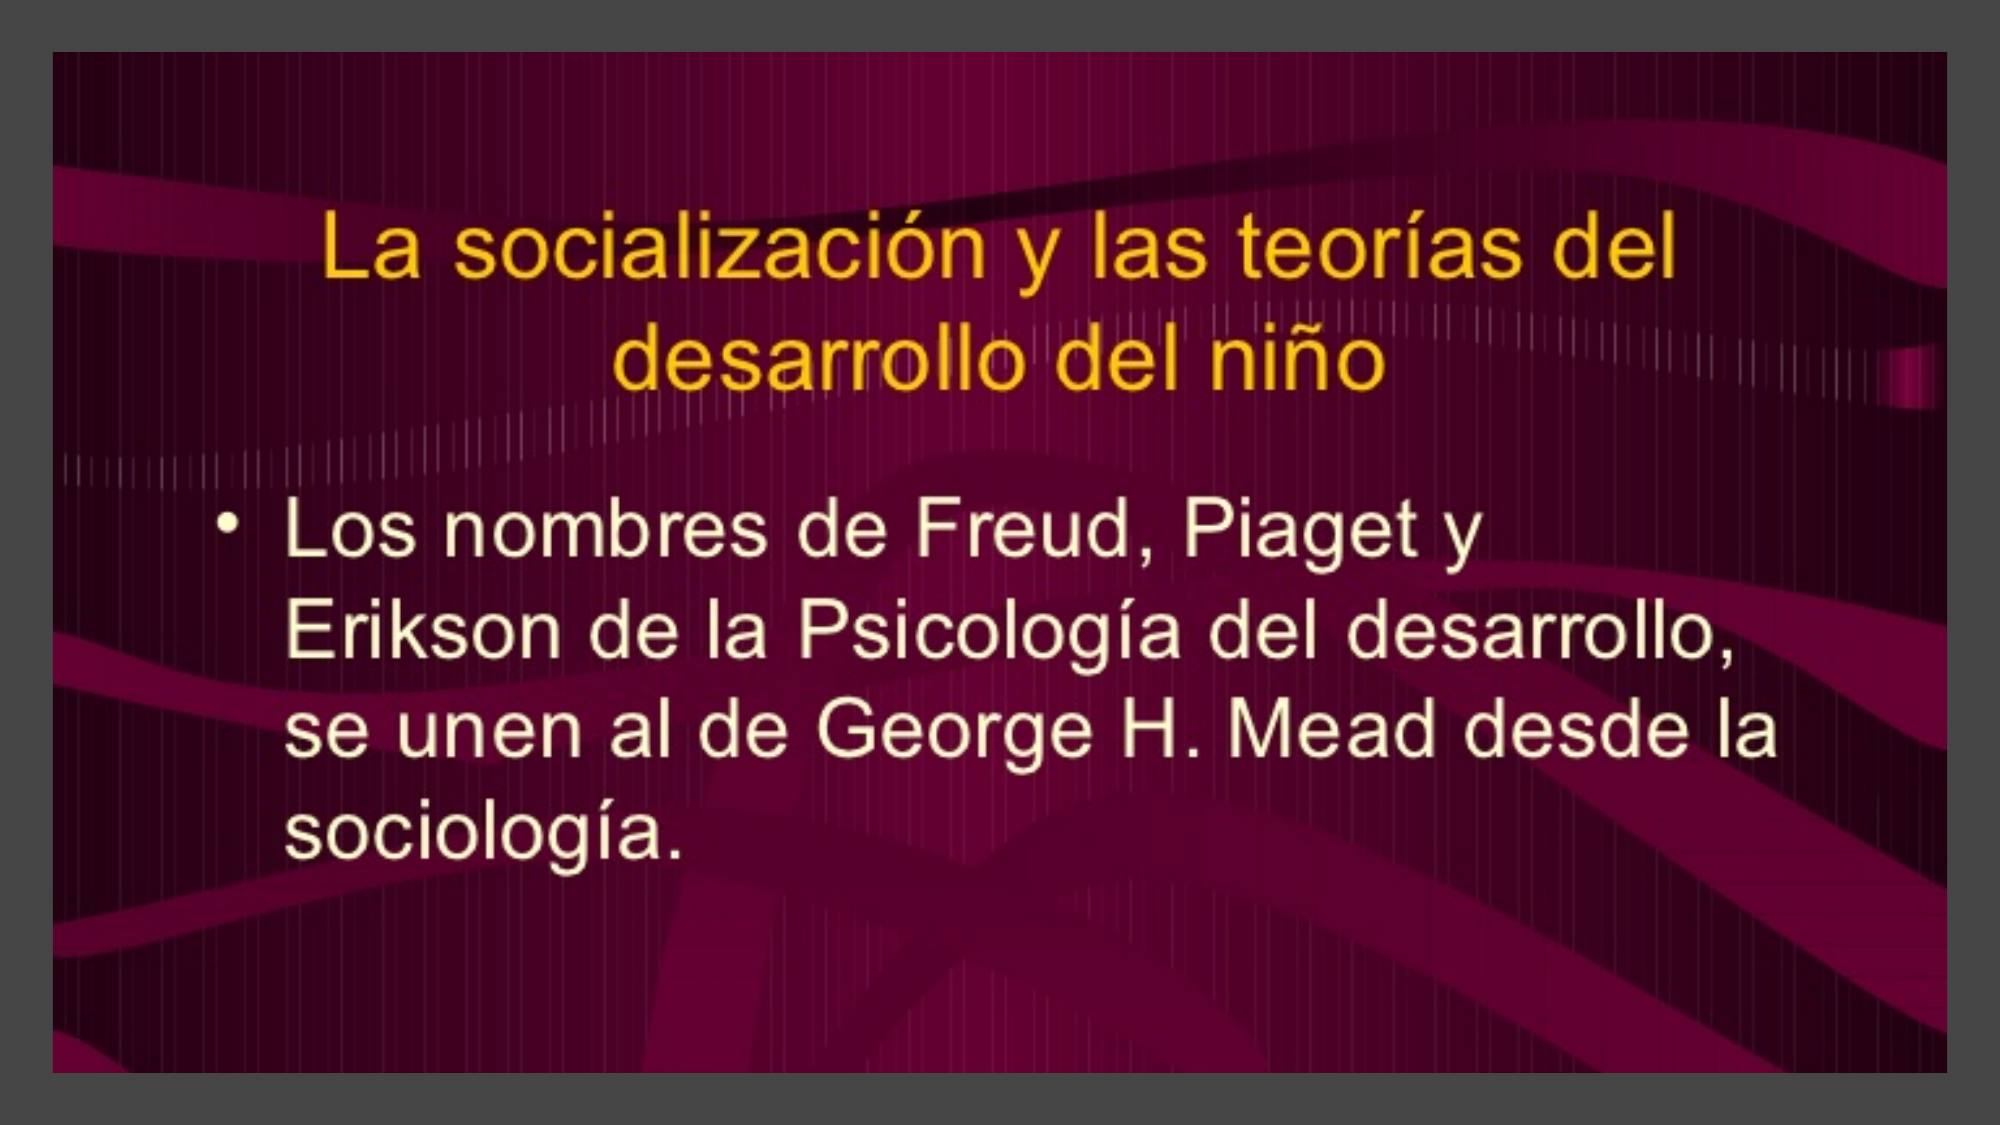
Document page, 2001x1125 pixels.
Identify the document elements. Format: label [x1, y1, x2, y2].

list [52, 52, 1948, 1073]
